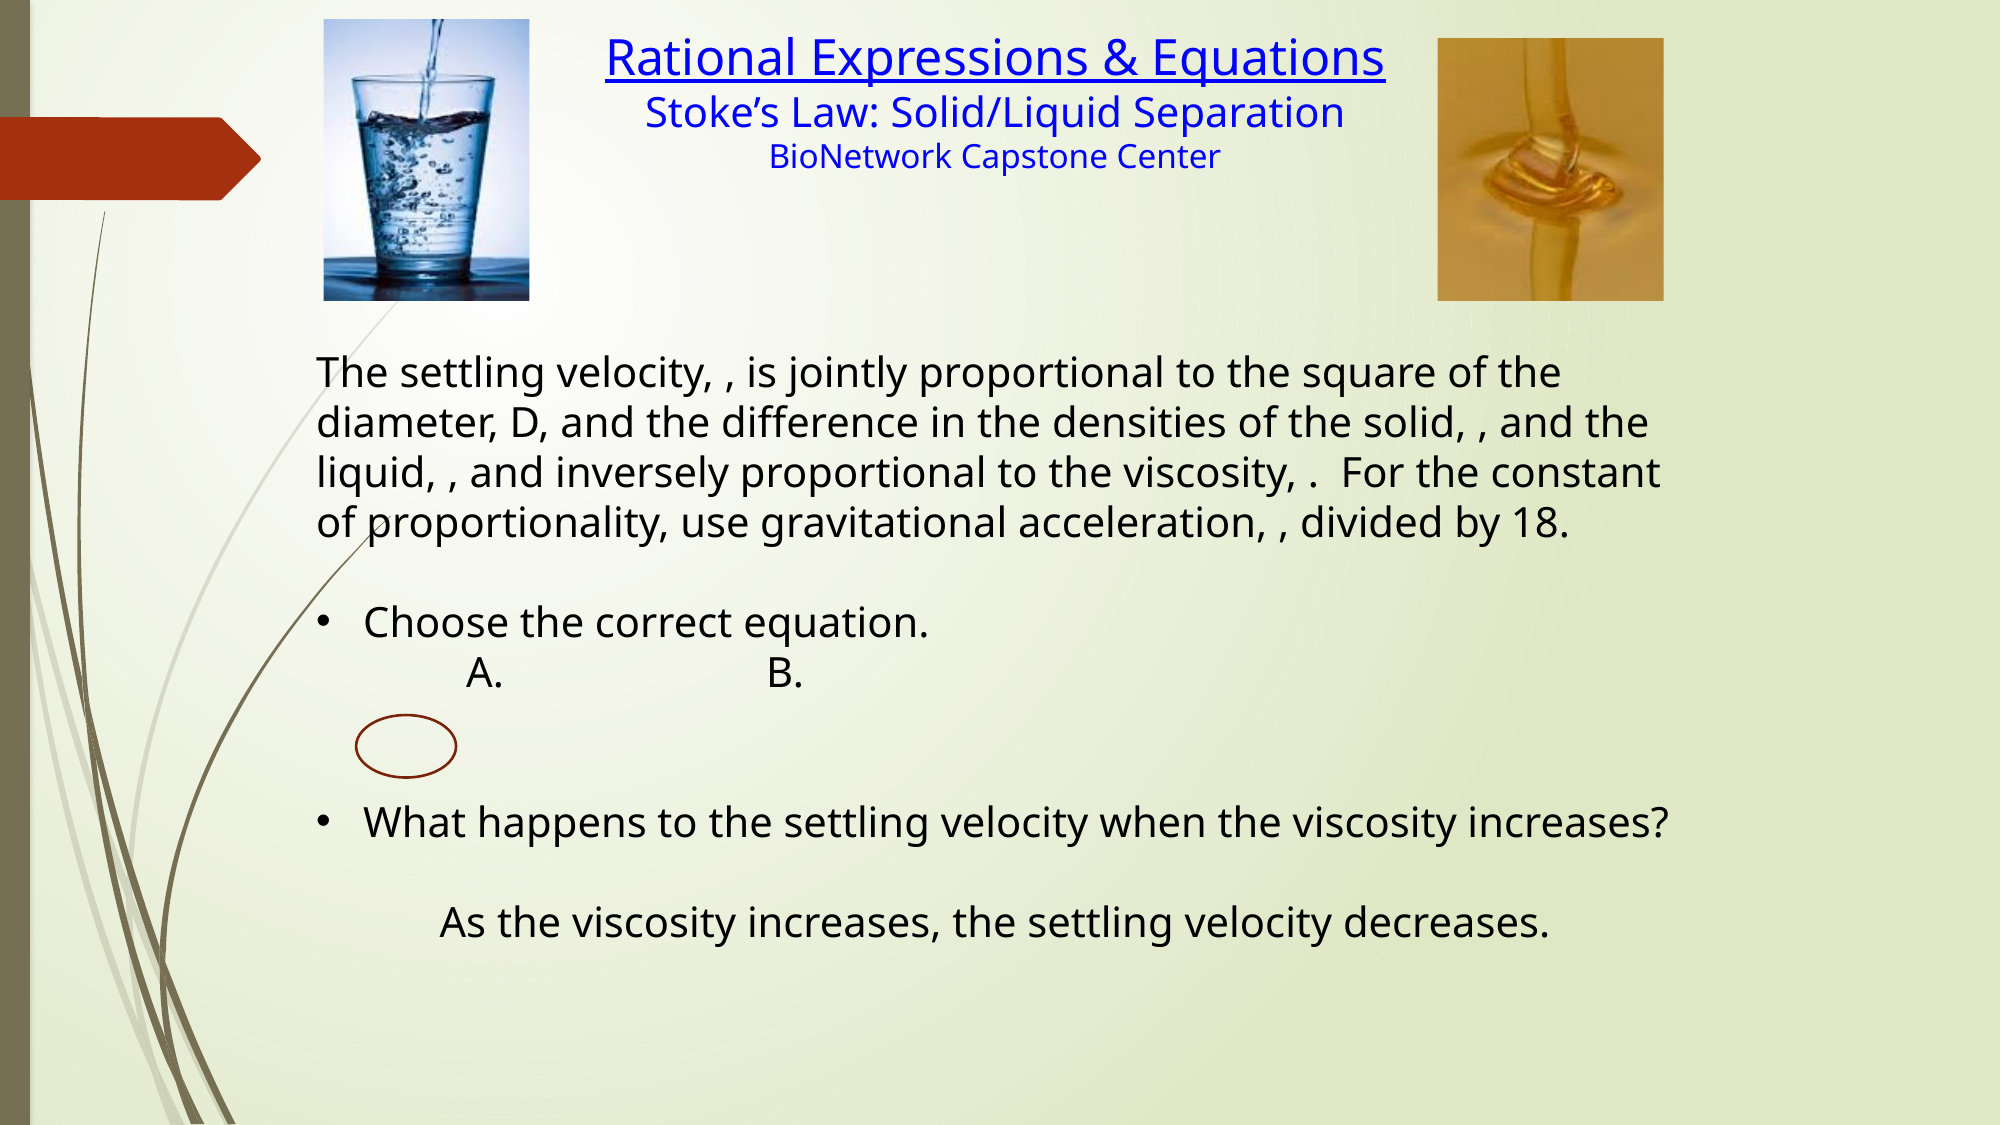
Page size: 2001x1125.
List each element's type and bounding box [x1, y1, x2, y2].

picture [1437, 37, 1664, 301]
picture [323, 19, 530, 301]
text_box [354, 713, 458, 779]
